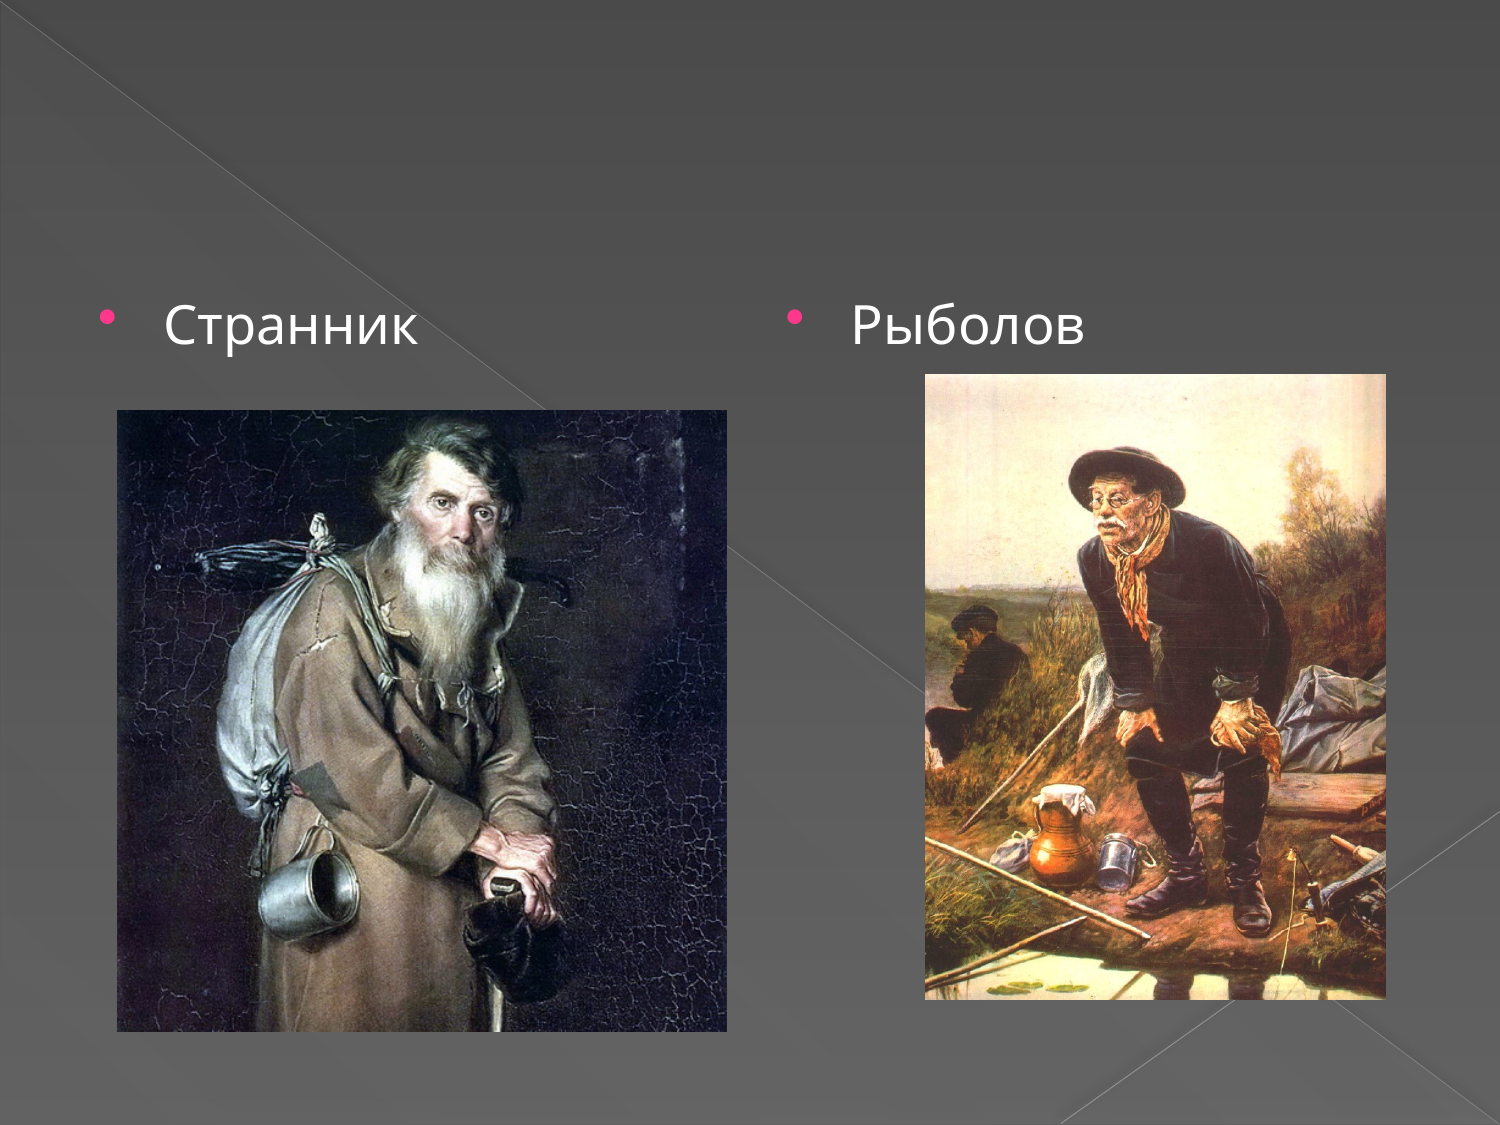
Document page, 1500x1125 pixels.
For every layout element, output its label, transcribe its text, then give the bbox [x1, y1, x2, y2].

list Рыболов [762, 282, 1425, 1025]
list Странник [75, 282, 738, 1025]
picture [925, 374, 1386, 1001]
picture [116, 409, 727, 1032]
